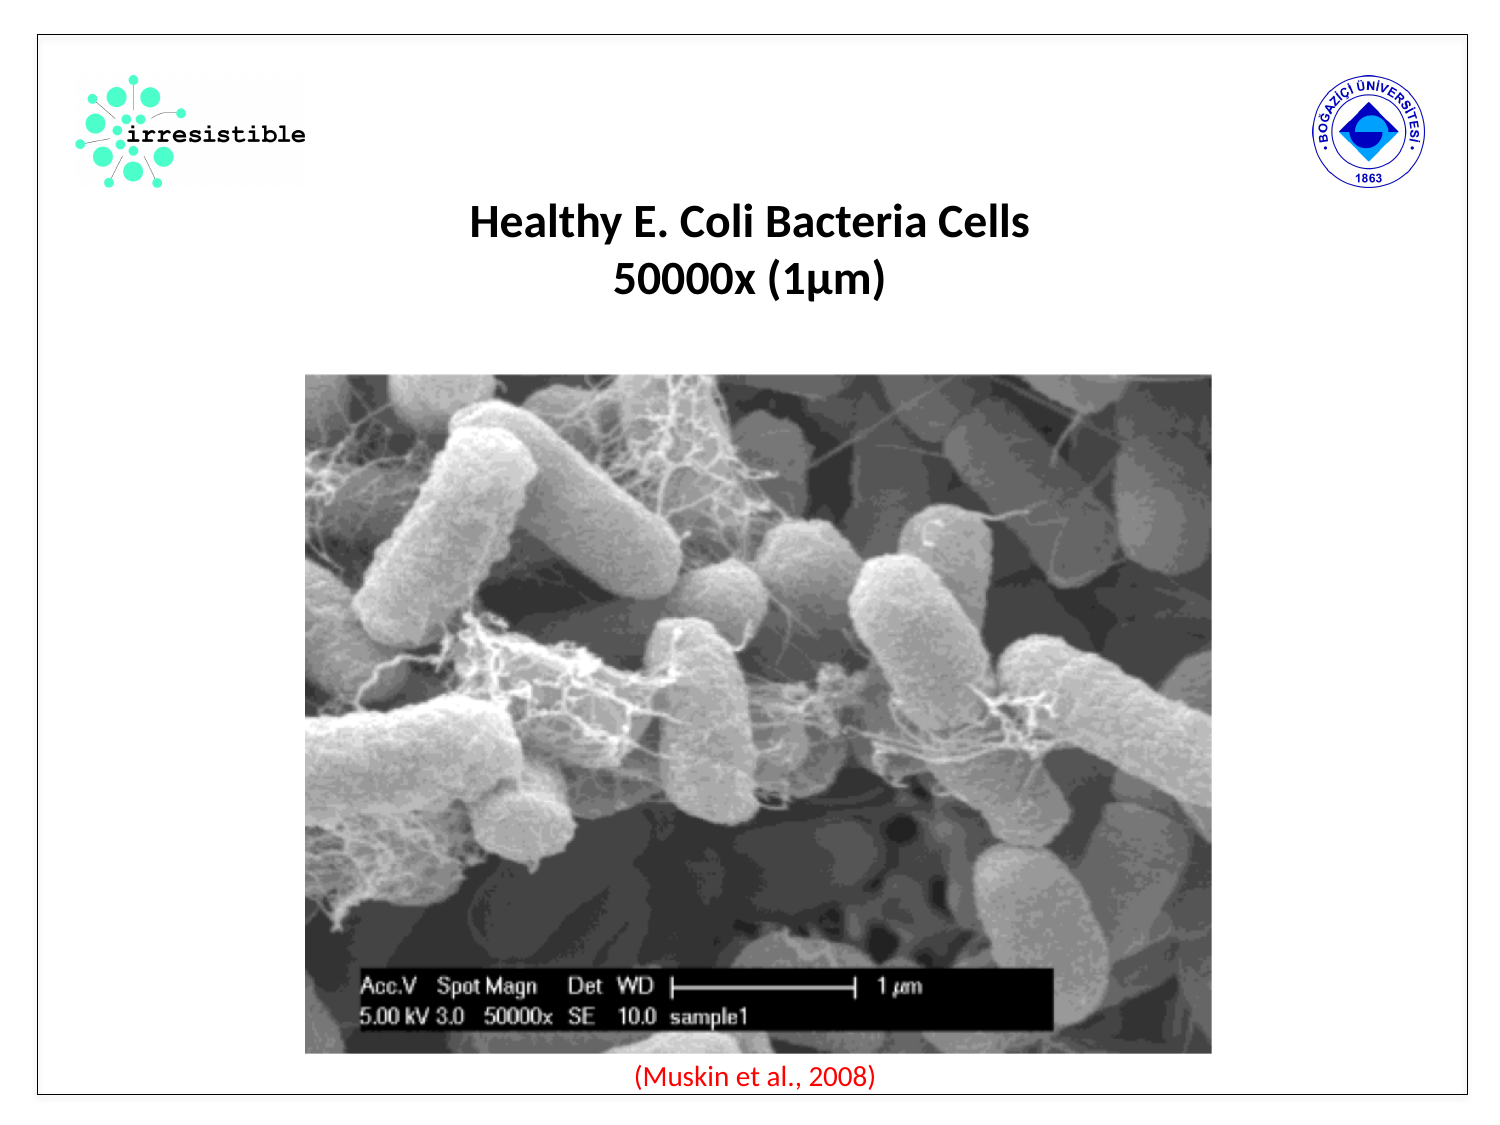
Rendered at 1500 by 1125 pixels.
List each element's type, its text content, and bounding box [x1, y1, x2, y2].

picture [1312, 75, 1426, 189]
text_box [36, 34, 1468, 1096]
picture [305, 374, 1213, 1055]
text_box (Muskin et al., 2008) [612, 1063, 900, 1100]
picture [74, 75, 305, 189]
